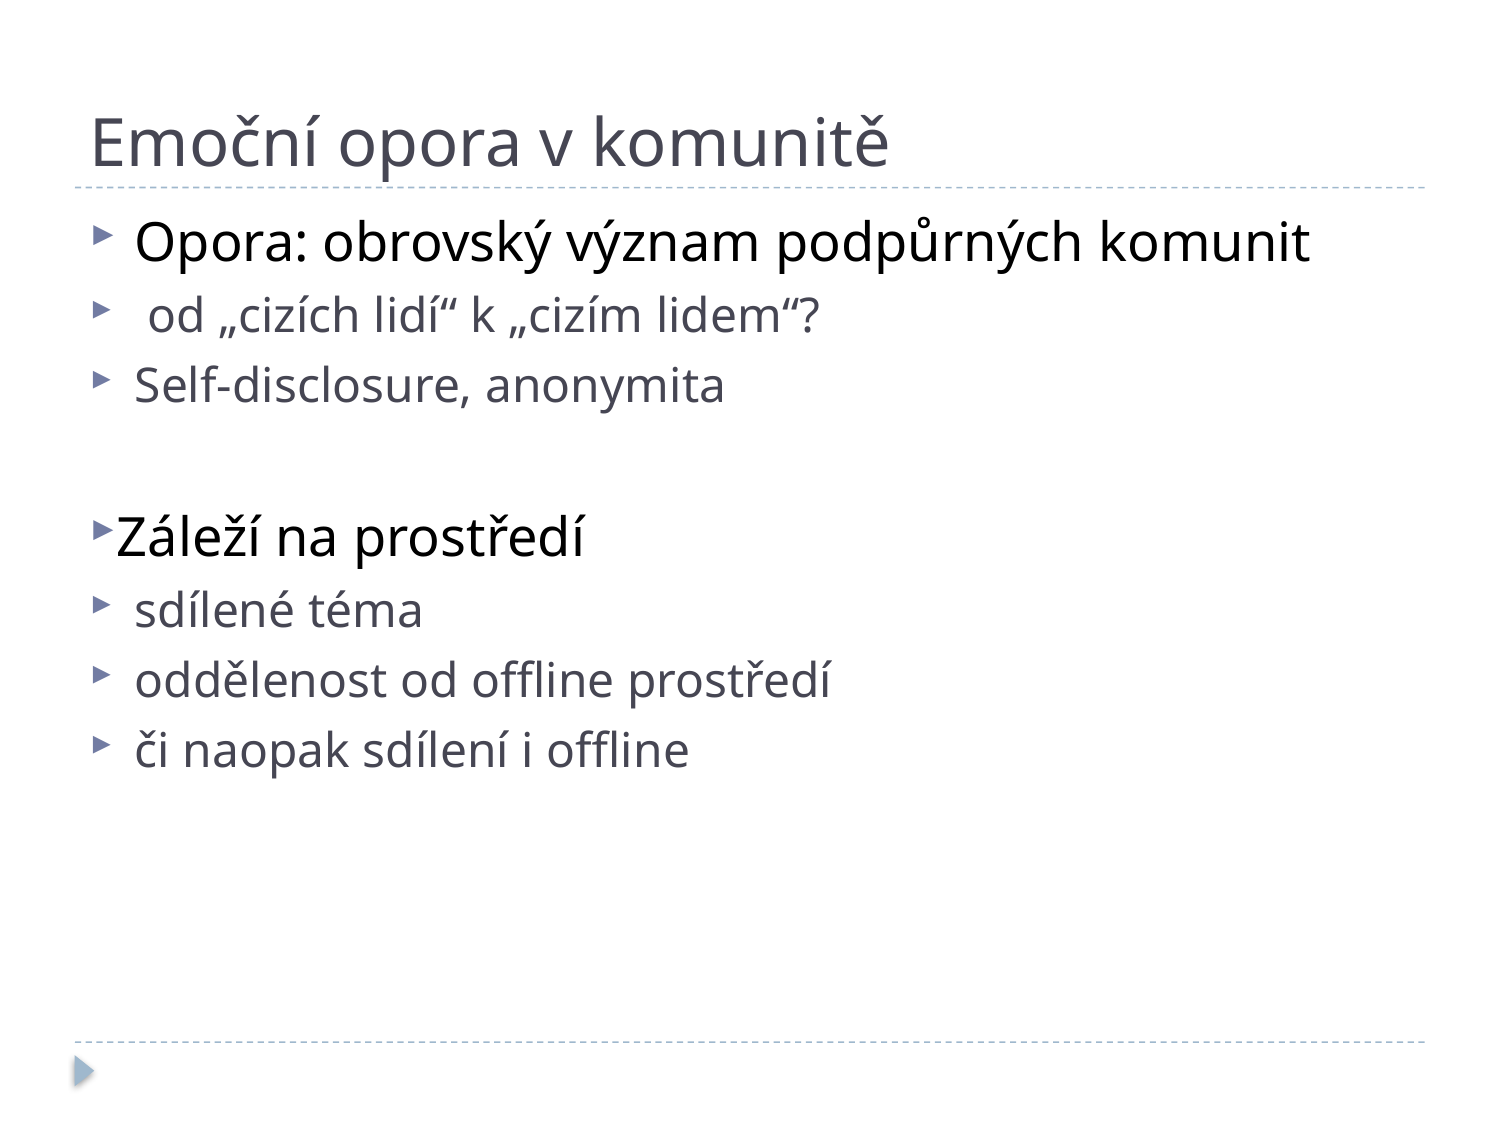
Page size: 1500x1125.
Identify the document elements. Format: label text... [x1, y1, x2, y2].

title Emoční opora v komunitě [75, 24, 1425, 188]
list Opora: obrovský význam podpůrných komunit od „cizích lidí“ k „cizím lidem“? Self-disclosure, anonymita Záleží na prostředí sdílené téma oddělenost od offline prostředí či naopak sdílení i offline [75, 200, 1425, 1010]
